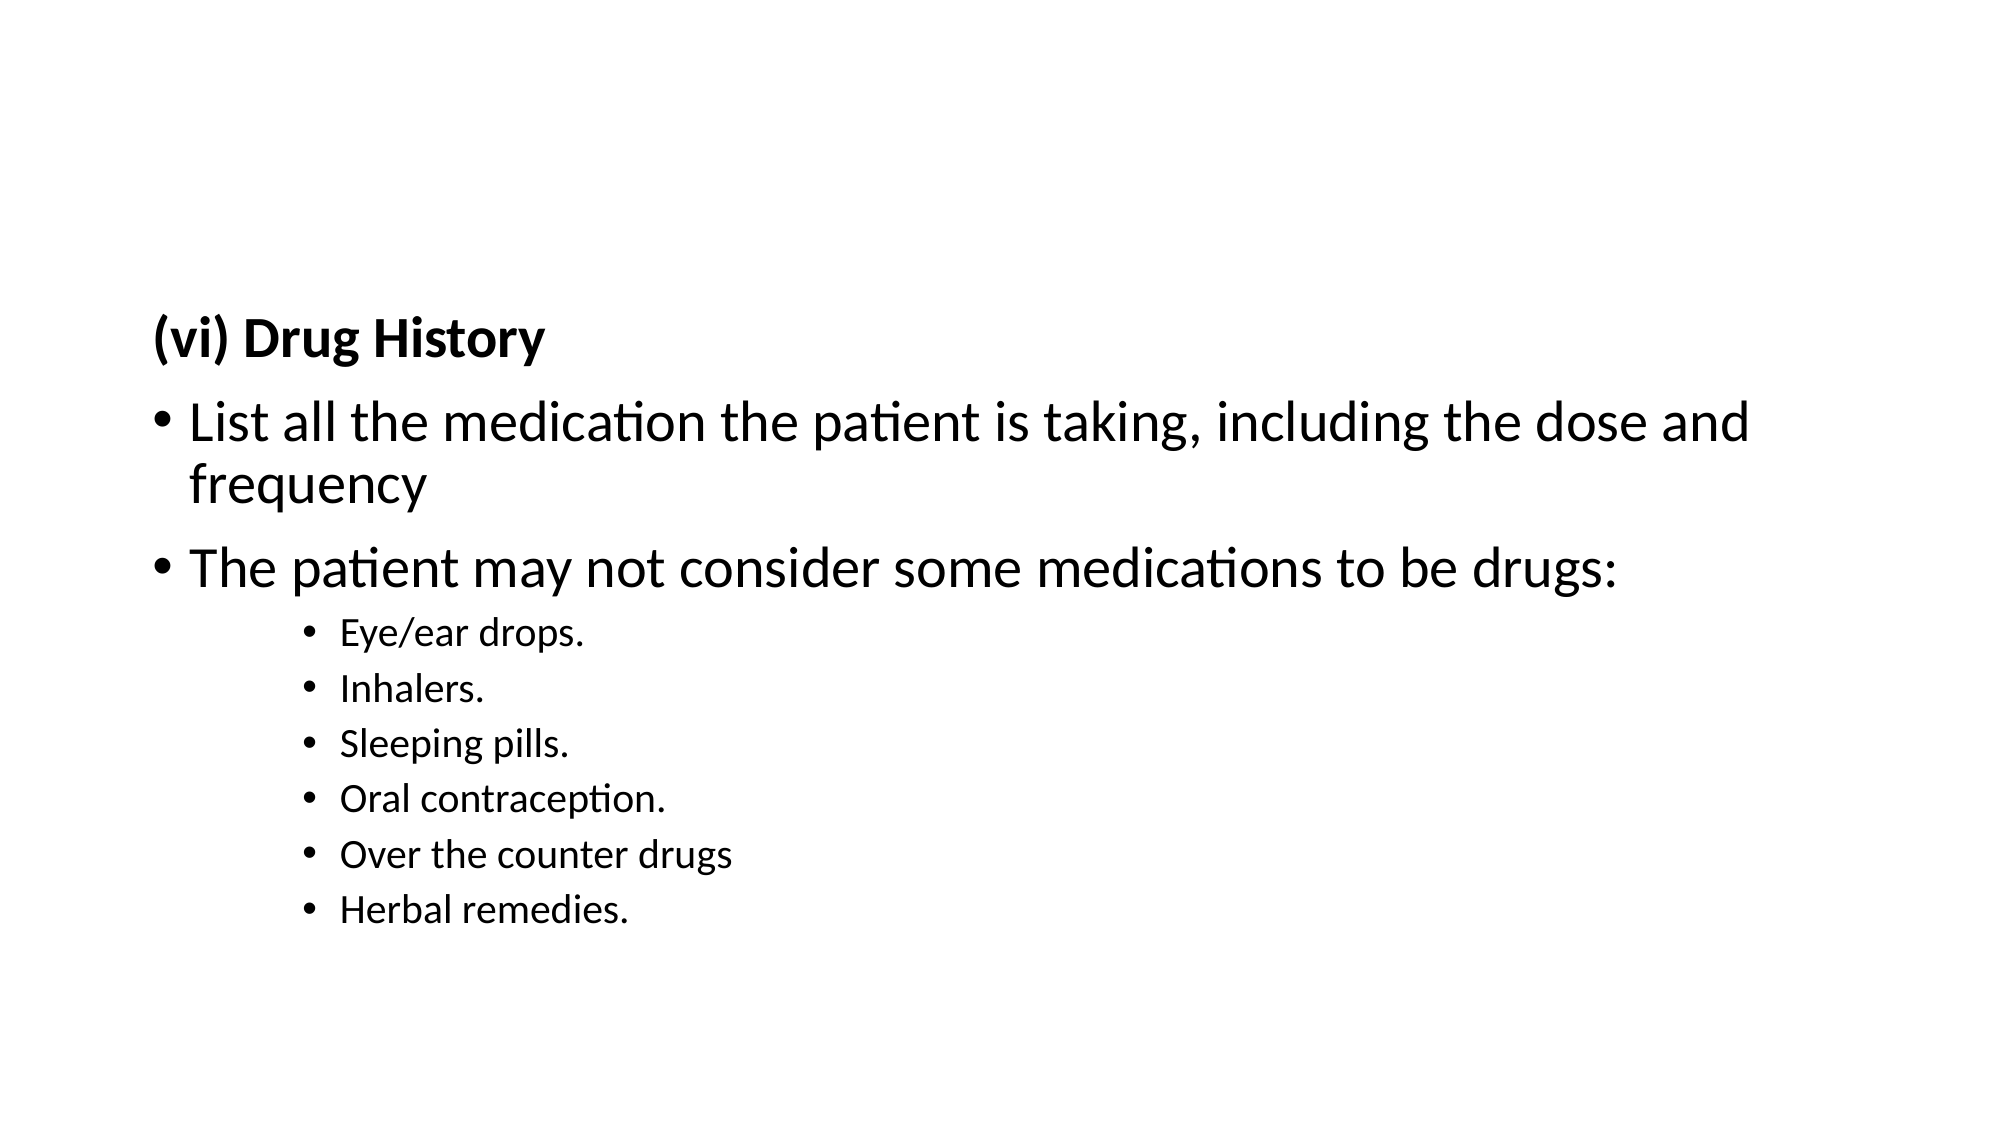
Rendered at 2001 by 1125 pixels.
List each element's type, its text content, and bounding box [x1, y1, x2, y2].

list (vi) Drug History List all the medication the patient is taking, including the dose and frequency The patient may not consider some medications to be drugs: Eye/ear drops. Inhalers. Sleeping pills. Oral contraception. Over the counter drugs Herbal remedies. [137, 299, 1863, 1014]
